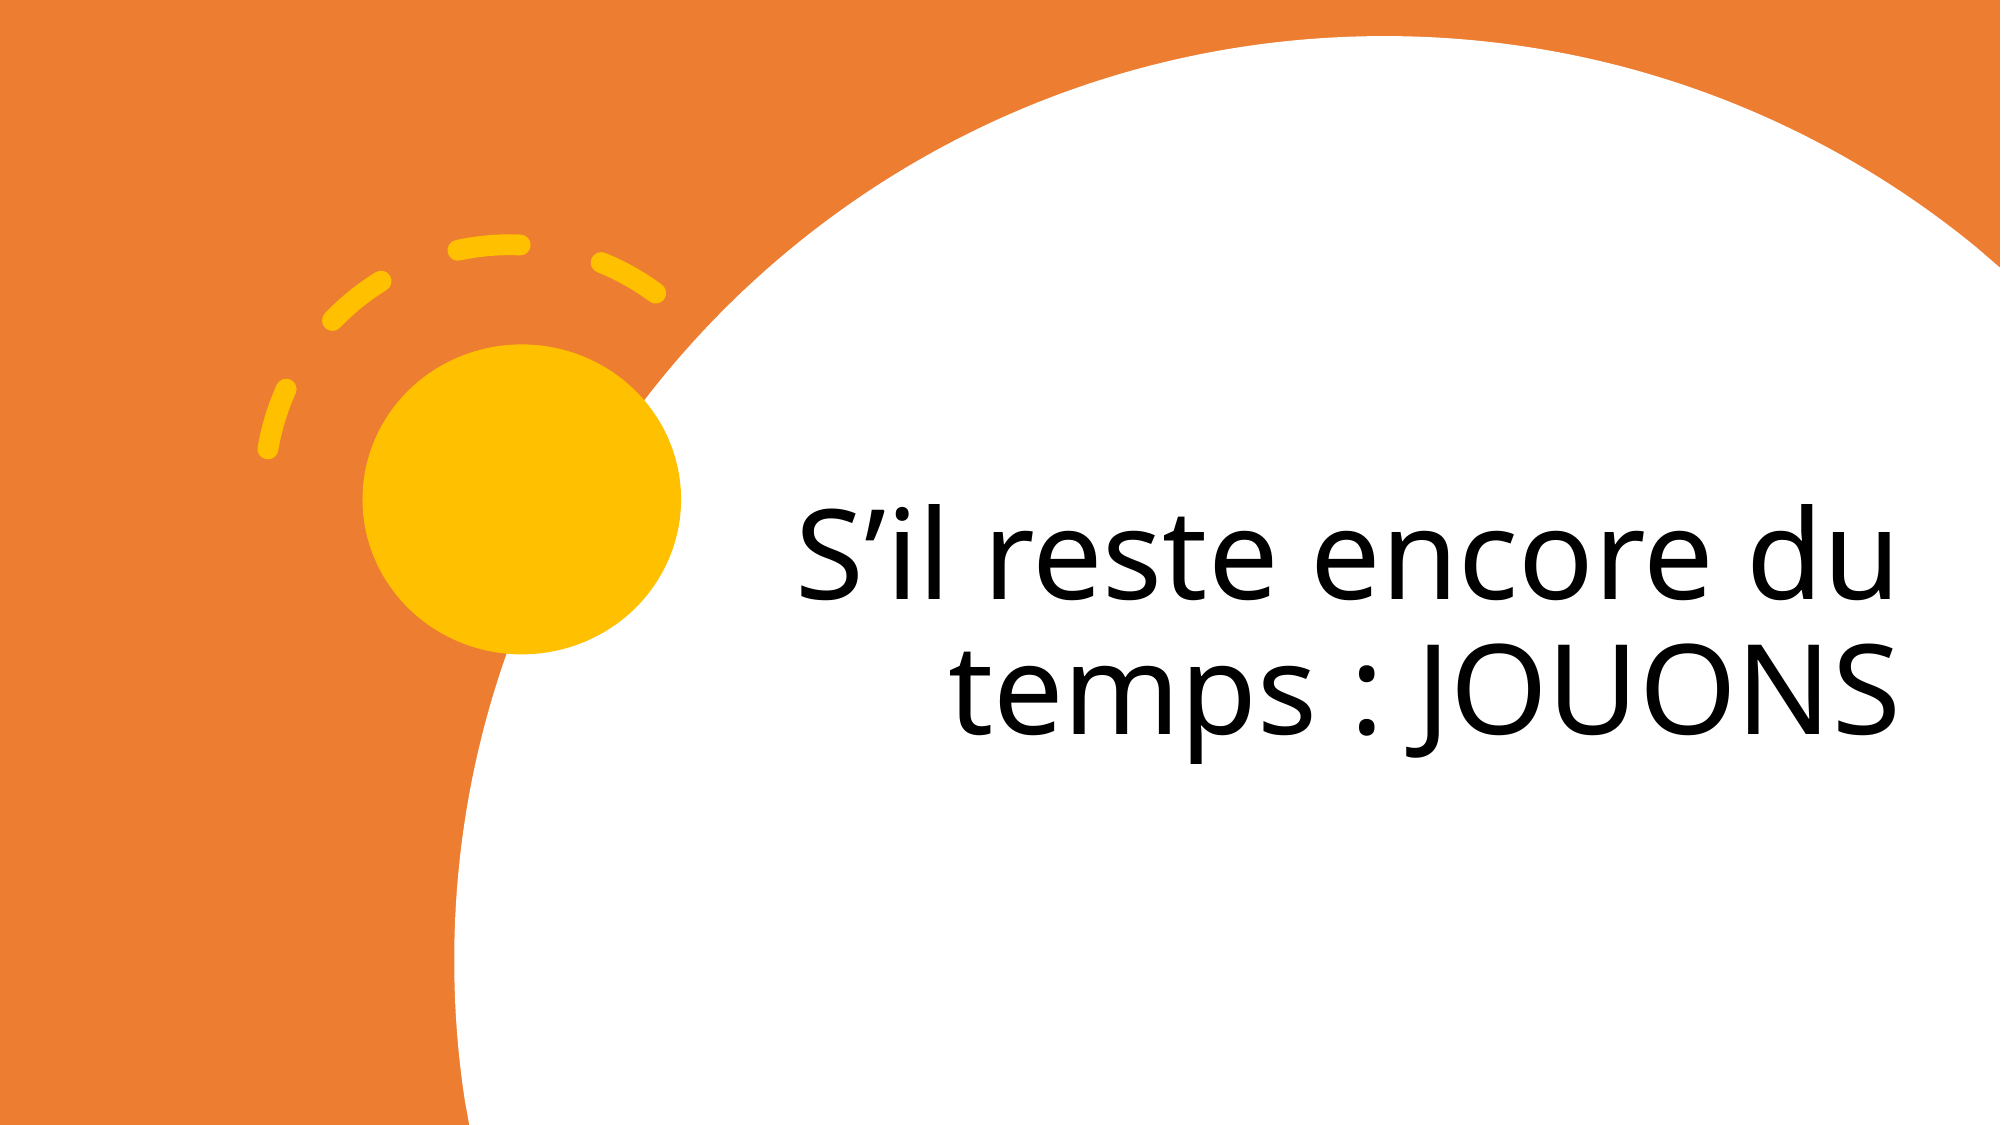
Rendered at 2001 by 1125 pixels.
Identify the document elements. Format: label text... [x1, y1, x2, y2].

title S’il reste encore du temps : JOUONS [662, 318, 1917, 770]
text_box [453, 35, 2000, 1125]
text_box [0, 0, 2000, 1125]
text_box [267, 244, 676, 490]
text_box [361, 373, 662, 656]
